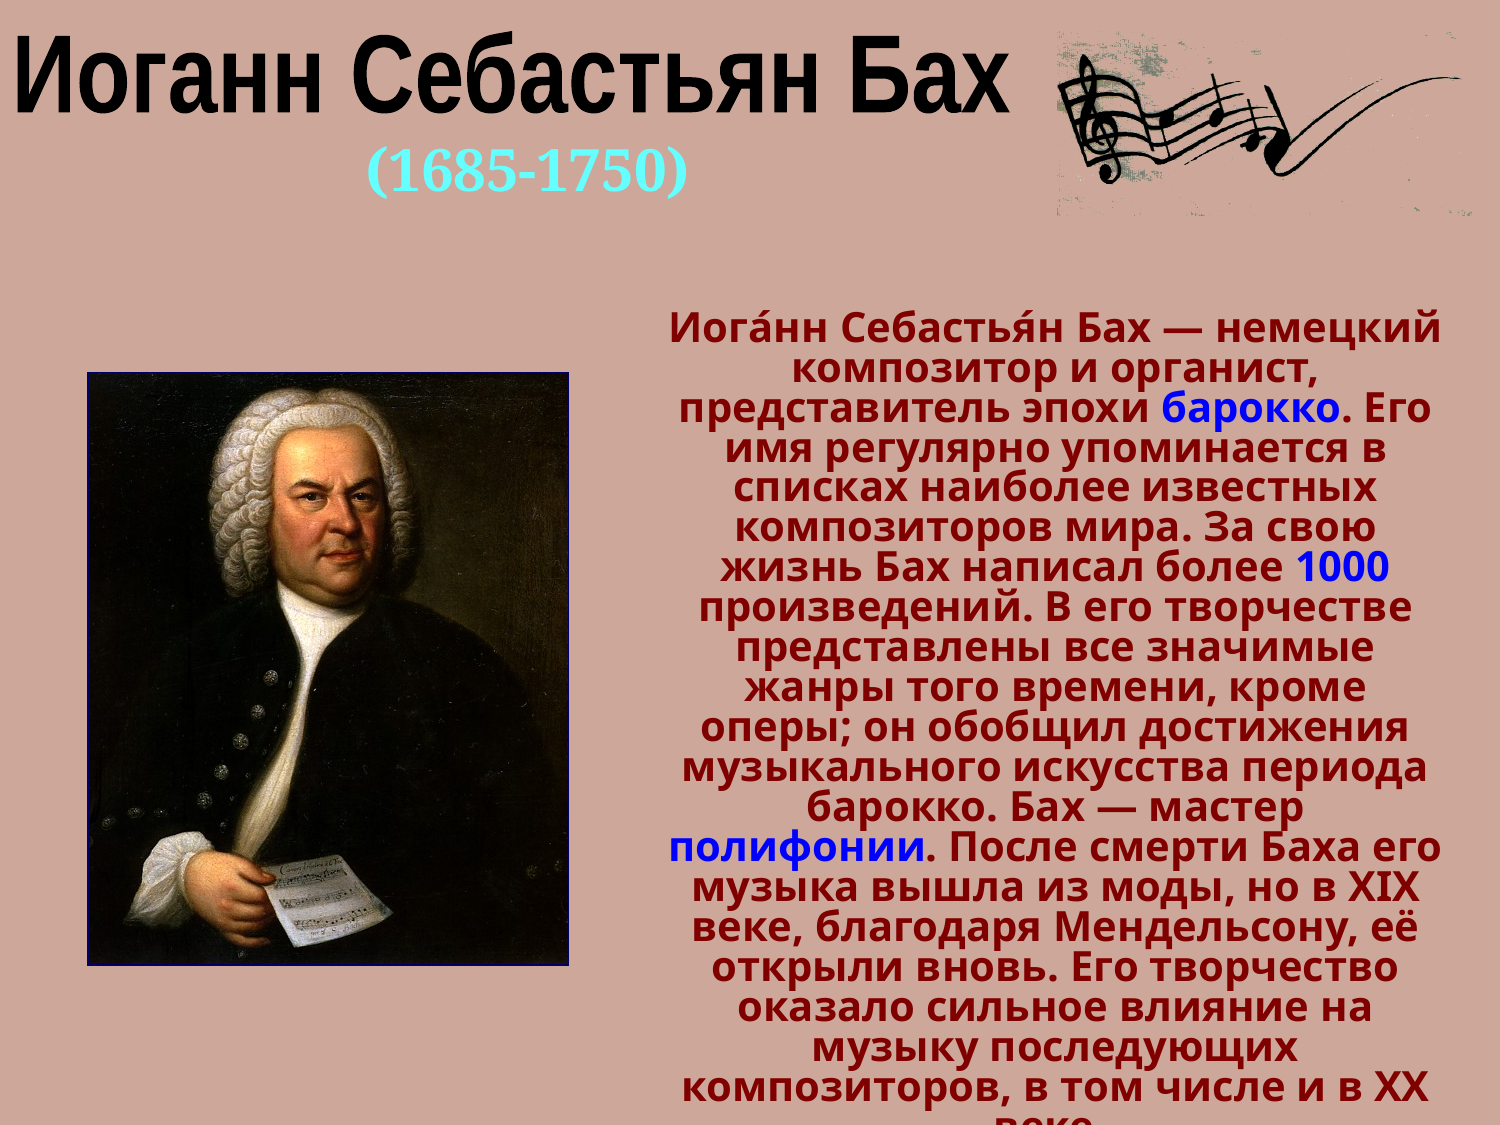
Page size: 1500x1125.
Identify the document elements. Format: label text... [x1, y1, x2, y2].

list Иога́нн Себастья́н Бах — немецкий композитор и органист, представитель эпохи барокко. Его имя регулярно упоминается в списках наиболее известных композиторов мира. За свою жизнь Бах написал более 1000 произведений. В его творчестве представлены все значимые жанры того времени, кроме оперы; он обобщил достижения музыкального искусства периода барокко. Бах — мастер полифонии. После смерти Баха его музыка вышла из моды, но в XIX веке, благодаря Мендельсону, её открыли вновь. Его творчество оказало сильное влияние на музыку последующих композиторов, в том числе и в XX веке. [596, 302, 1460, 1083]
picture [1056, 30, 1473, 216]
text_box (1685-1750) [350, 125, 705, 211]
picture [88, 373, 569, 965]
